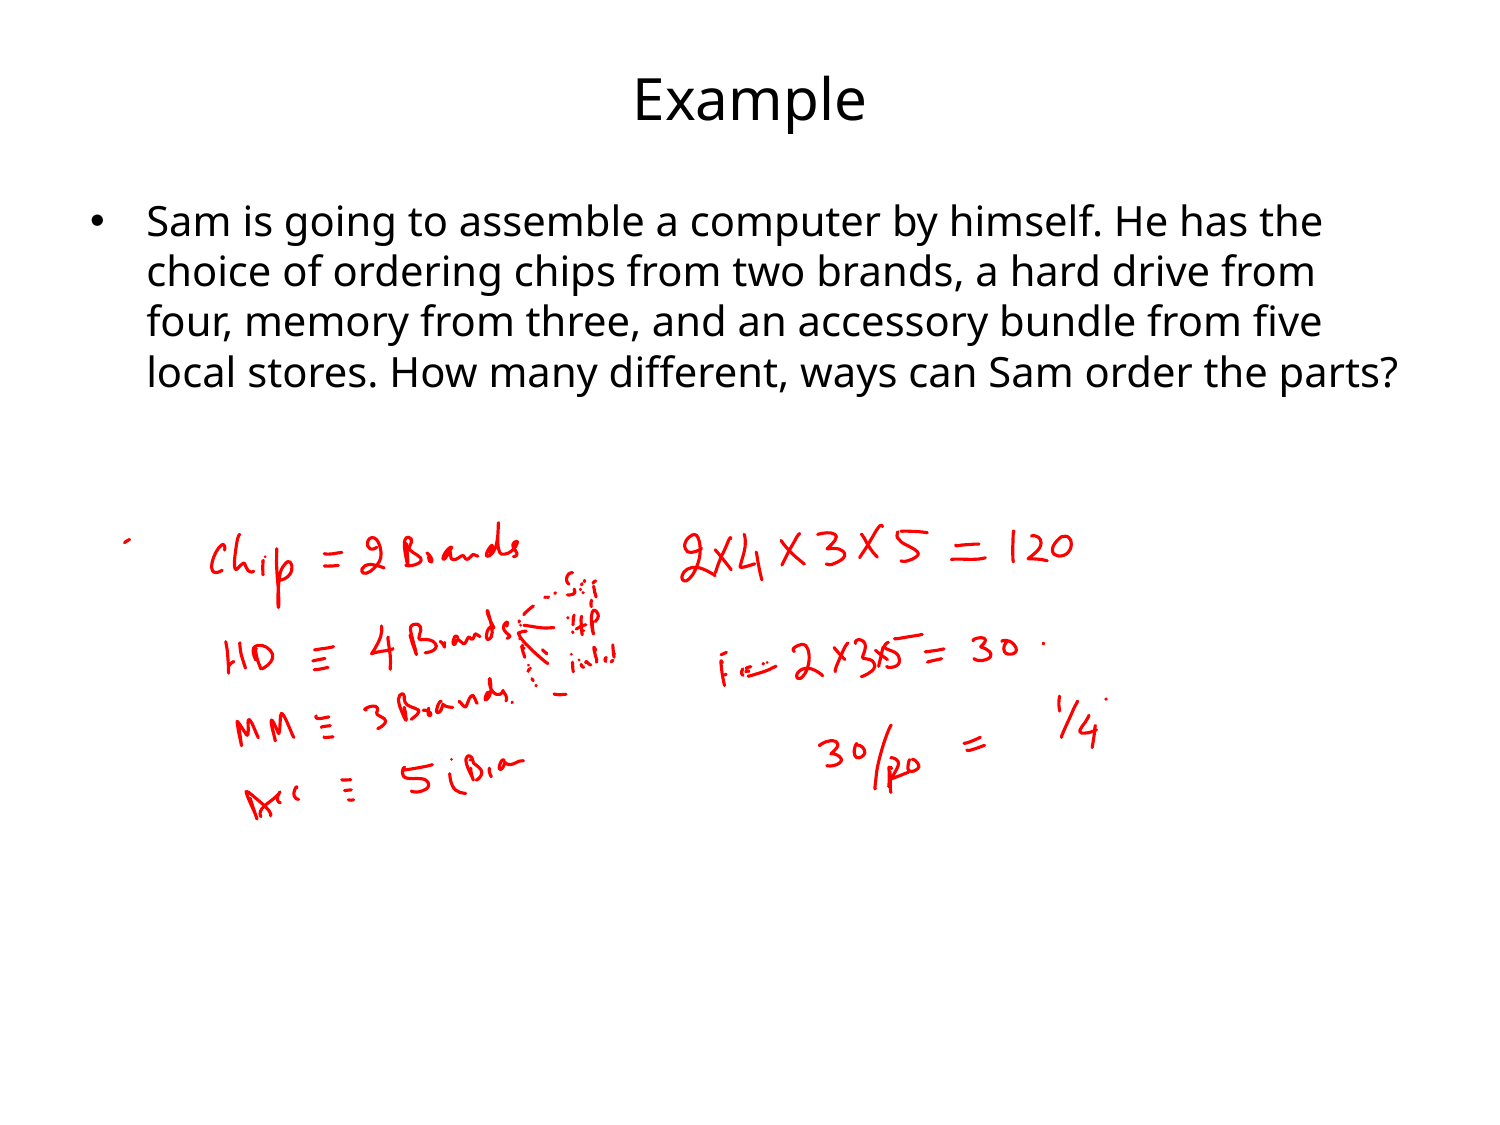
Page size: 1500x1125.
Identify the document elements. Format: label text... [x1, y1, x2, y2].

title Example [75, 45, 1425, 150]
list Sam is going to assemble a computer by himself. He has the choice of ordering chips from two brands, a hard drive from four, memory from three, and an accessory bundle from five local stores. How many different, ways can Sam order the parts? [75, 187, 1425, 1005]
